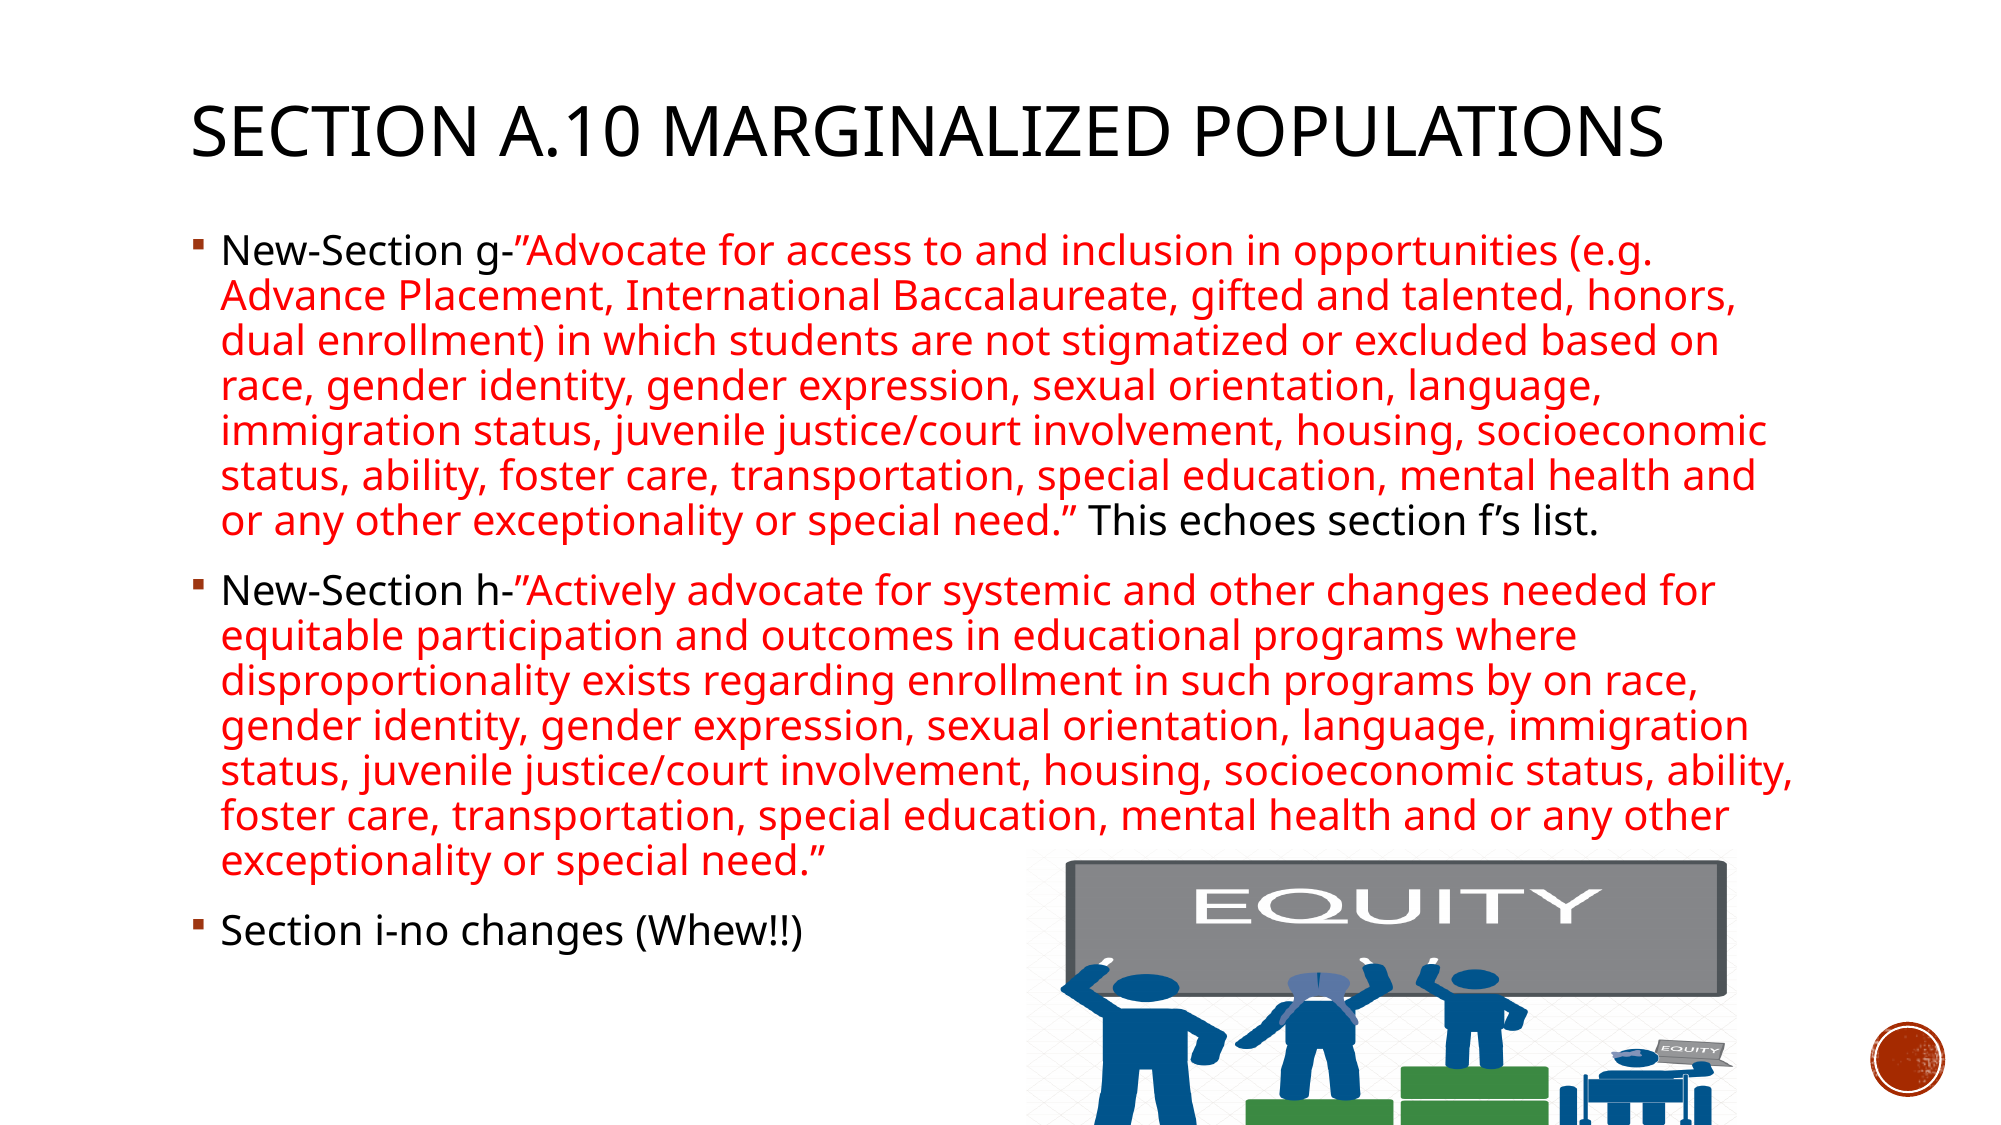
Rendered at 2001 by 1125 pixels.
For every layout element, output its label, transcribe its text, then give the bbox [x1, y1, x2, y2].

list New-Section g-”Advocate for access to and inclusion in opportunities (e.g. Advance Placement, International Baccalaureate, gifted and talented, honors, dual enrollment) in which students are not stigmatized or excluded based on race, gender identity, gender expression, sexual orientation, language, immigration status, juvenile justice/court involvement, housing, socioeconomic status, ability, foster care, transportation, special education, mental health and or any other exceptionality or special need.” This echoes section f’s list. New-Section h-”Actively advocate for systemic and other changes needed for equitable participation and outcomes in educational programs where disproportionality exists regarding enrollment in such programs by on race, gender identity, gender expression, sexual orientation, language, immigration status, juvenile justice/court involvement, housing, socioeconomic status, ability, foster care, transportation, special education, mental health and or any other exceptionality or special need.” Section i-no changes (Whew!!) [175, 221, 1826, 1088]
title Section a.10 marginalized populations [175, 79, 1826, 188]
picture [1026, 849, 1737, 1125]
